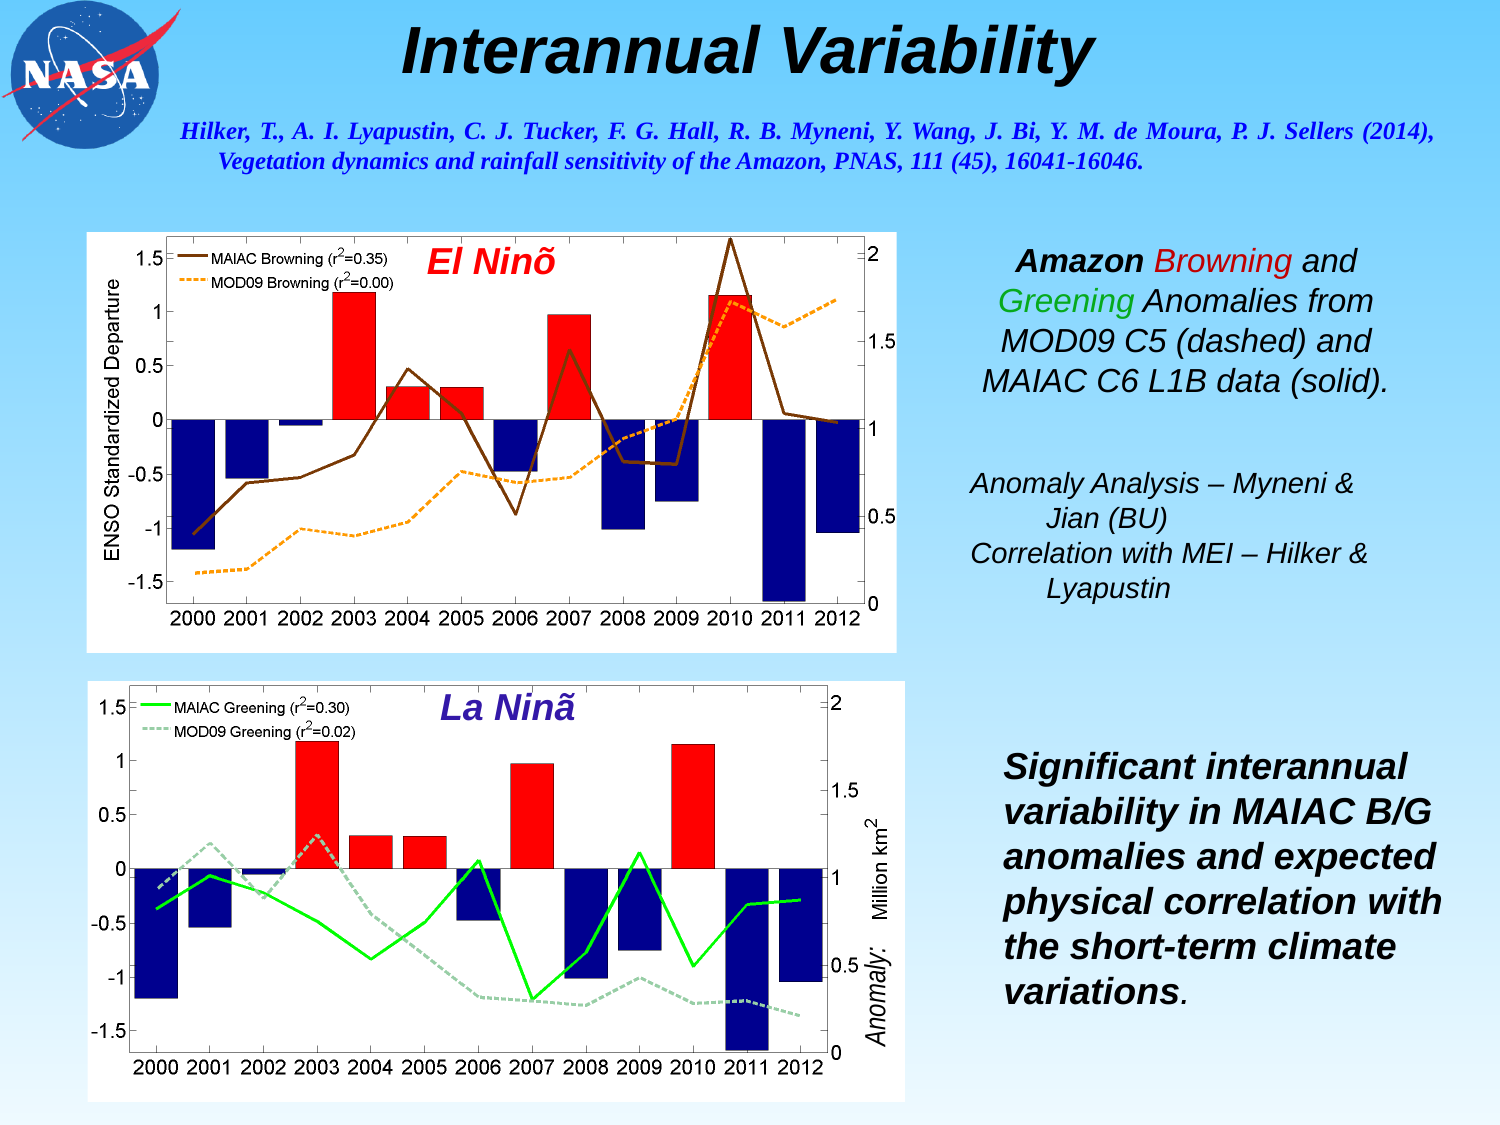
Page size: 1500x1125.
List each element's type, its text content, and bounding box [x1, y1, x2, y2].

text_box Hilker, T., A. I. Lyapustin, C. J. Tucker, F. G. Hall, R. B. Myneni, Y. Wang, J. Bi, Y. M. de Moura, P. J. Sellers (2014), Vegetation dynamics and rainfall sensitivity of the Amazon, PNAS, 111 (45), 16041-16046. [165, 107, 1452, 182]
picture [0, 0, 182, 150]
text_box Interannual Variability [282, 0, 1215, 95]
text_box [87, 675, 906, 1102]
text_box Significant interannual variability in MAIAC B/G anomalies and expected physical correlation with the short-term climate variations. [988, 734, 1477, 1019]
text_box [86, 229, 897, 653]
text_box Amazon Browning and Greening Anomalies from MOD09 C5 (dashed) and MAIAC C6 L1B data (solid). Anomaly Analysis – Myneni & Jian (BU) Correlation with MEI – Hilker & Lyapustin [955, 232, 1418, 612]
